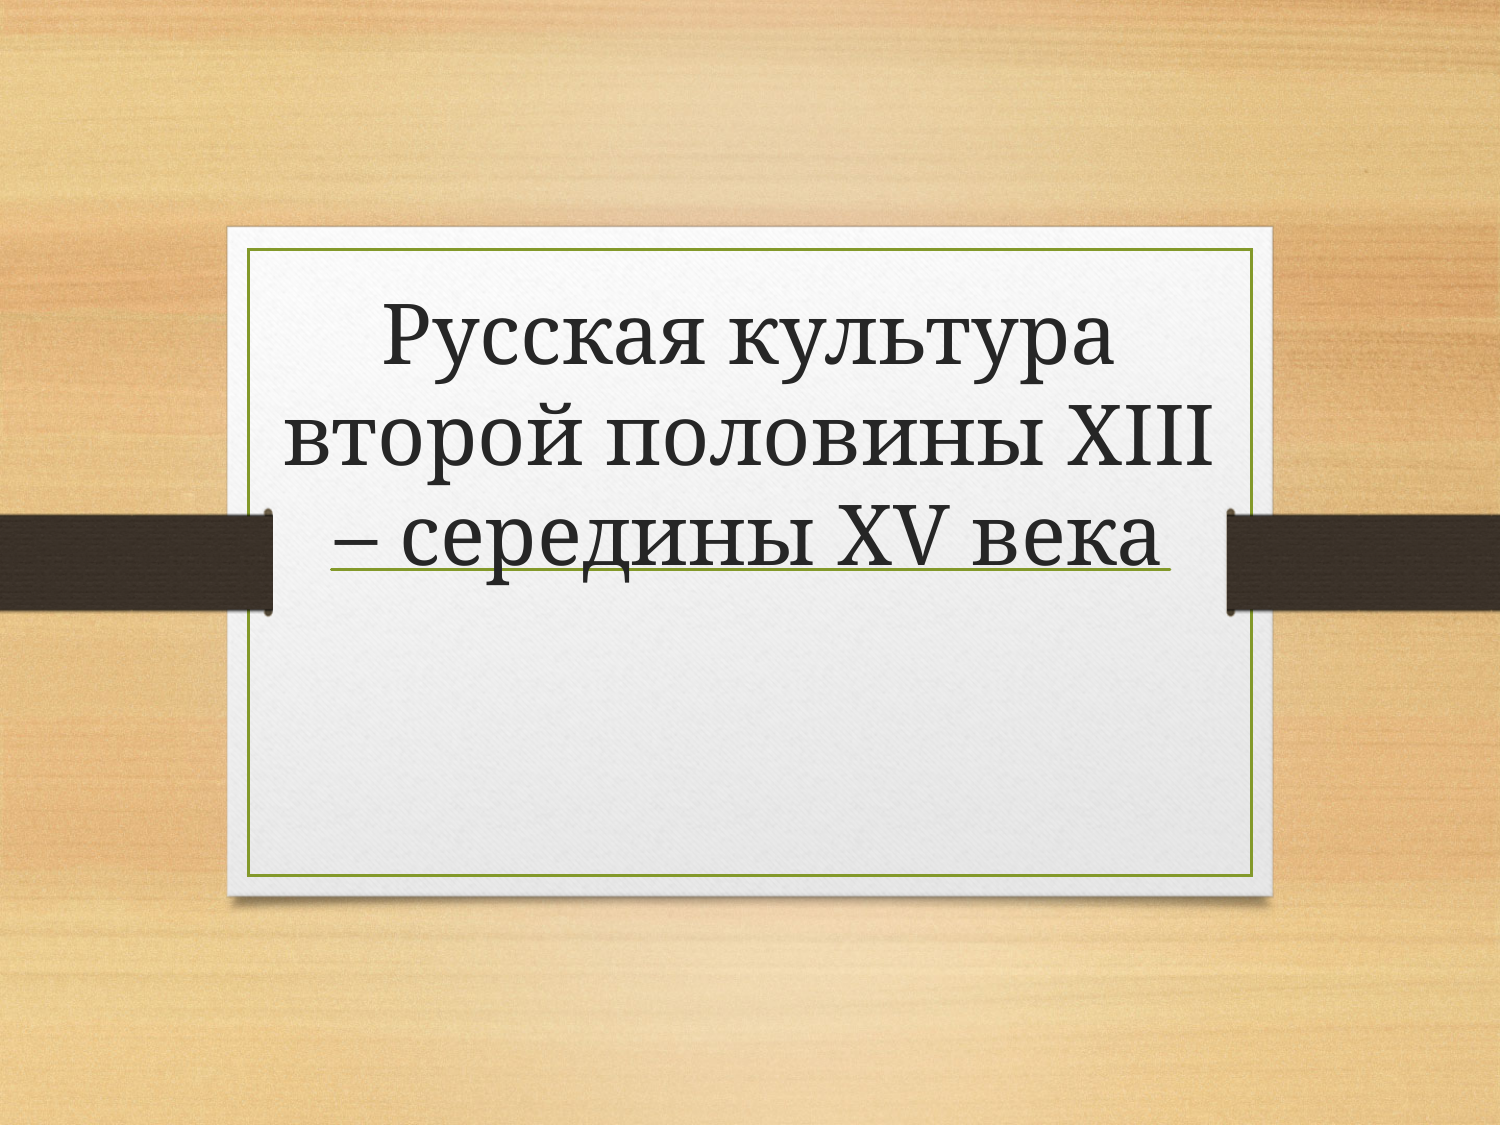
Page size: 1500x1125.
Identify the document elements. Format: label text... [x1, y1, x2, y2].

picture [0, 0, 1500, 1125]
title Русская культура второй половины XIII – середины XV века [265, 255, 1235, 591]
